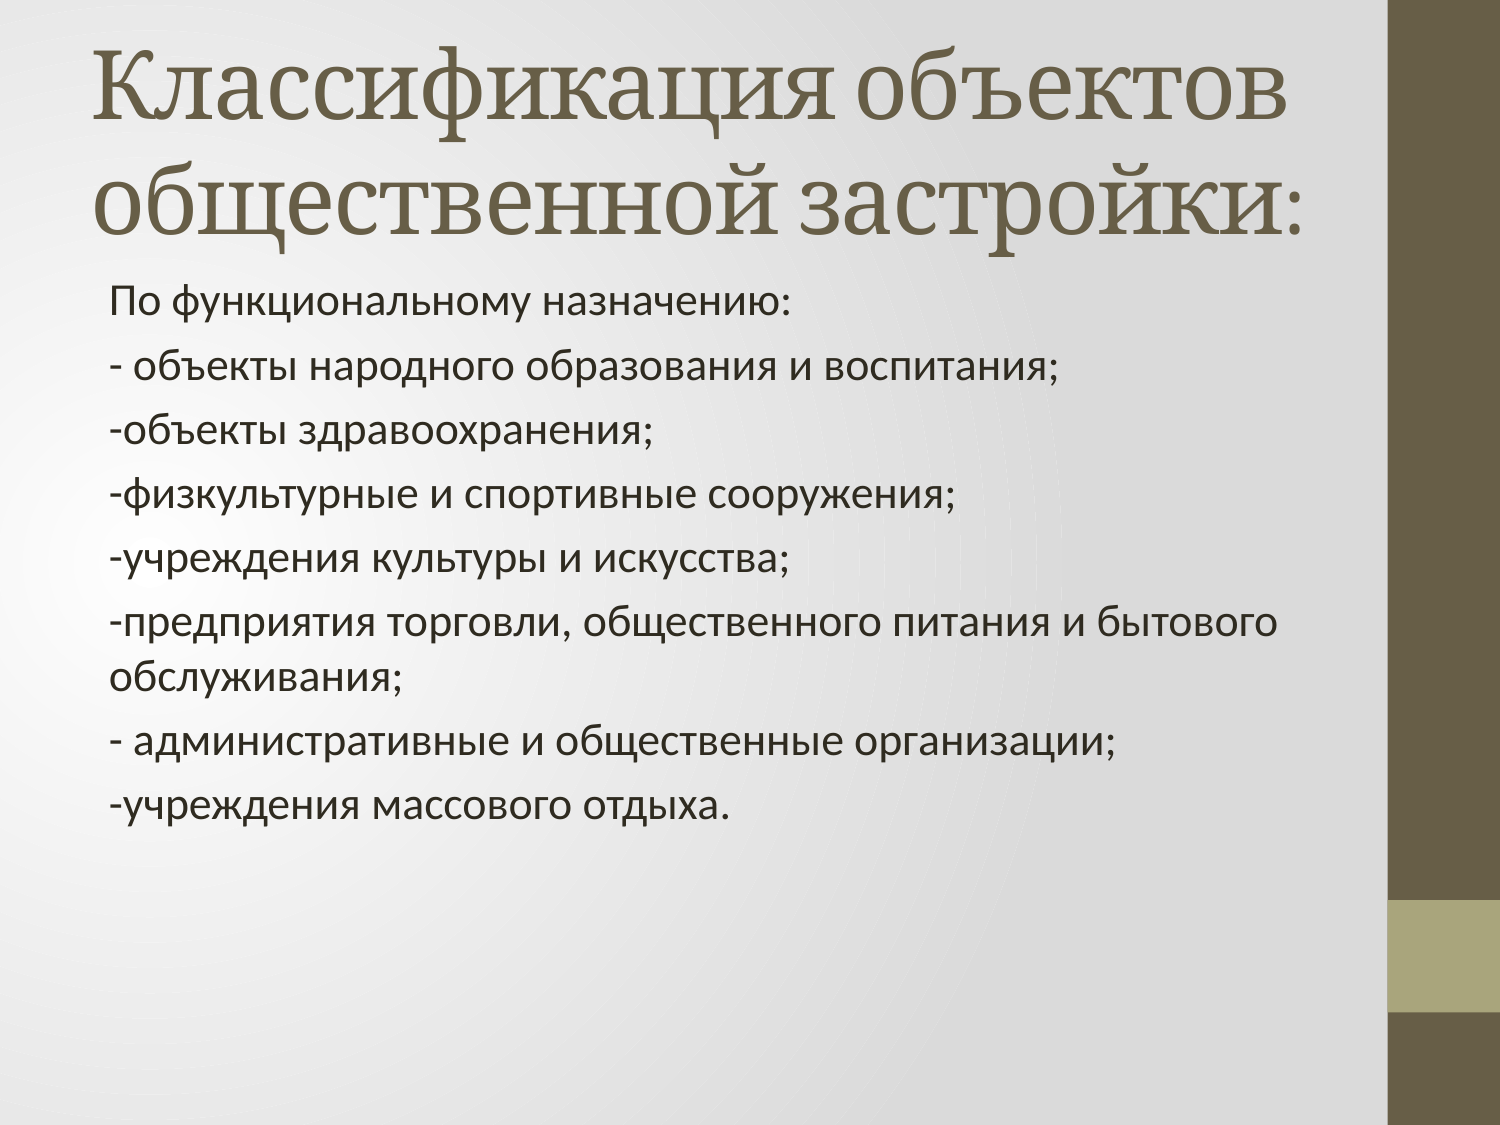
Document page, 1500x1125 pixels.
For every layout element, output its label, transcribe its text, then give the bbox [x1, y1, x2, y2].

title Классификация объектов общественной застройки: [75, 45, 1325, 233]
list По функциональному назначению: - объекты народного образования и воспитания; -объекты здравоохранения; -физкультурные и спортивные сооружения; -учреждения культуры и искусства; -предприятия торговли, общественного питания и бытового обслуживания; - административные и общественные организации; -учреждения массового отдыха. [75, 262, 1325, 1050]
